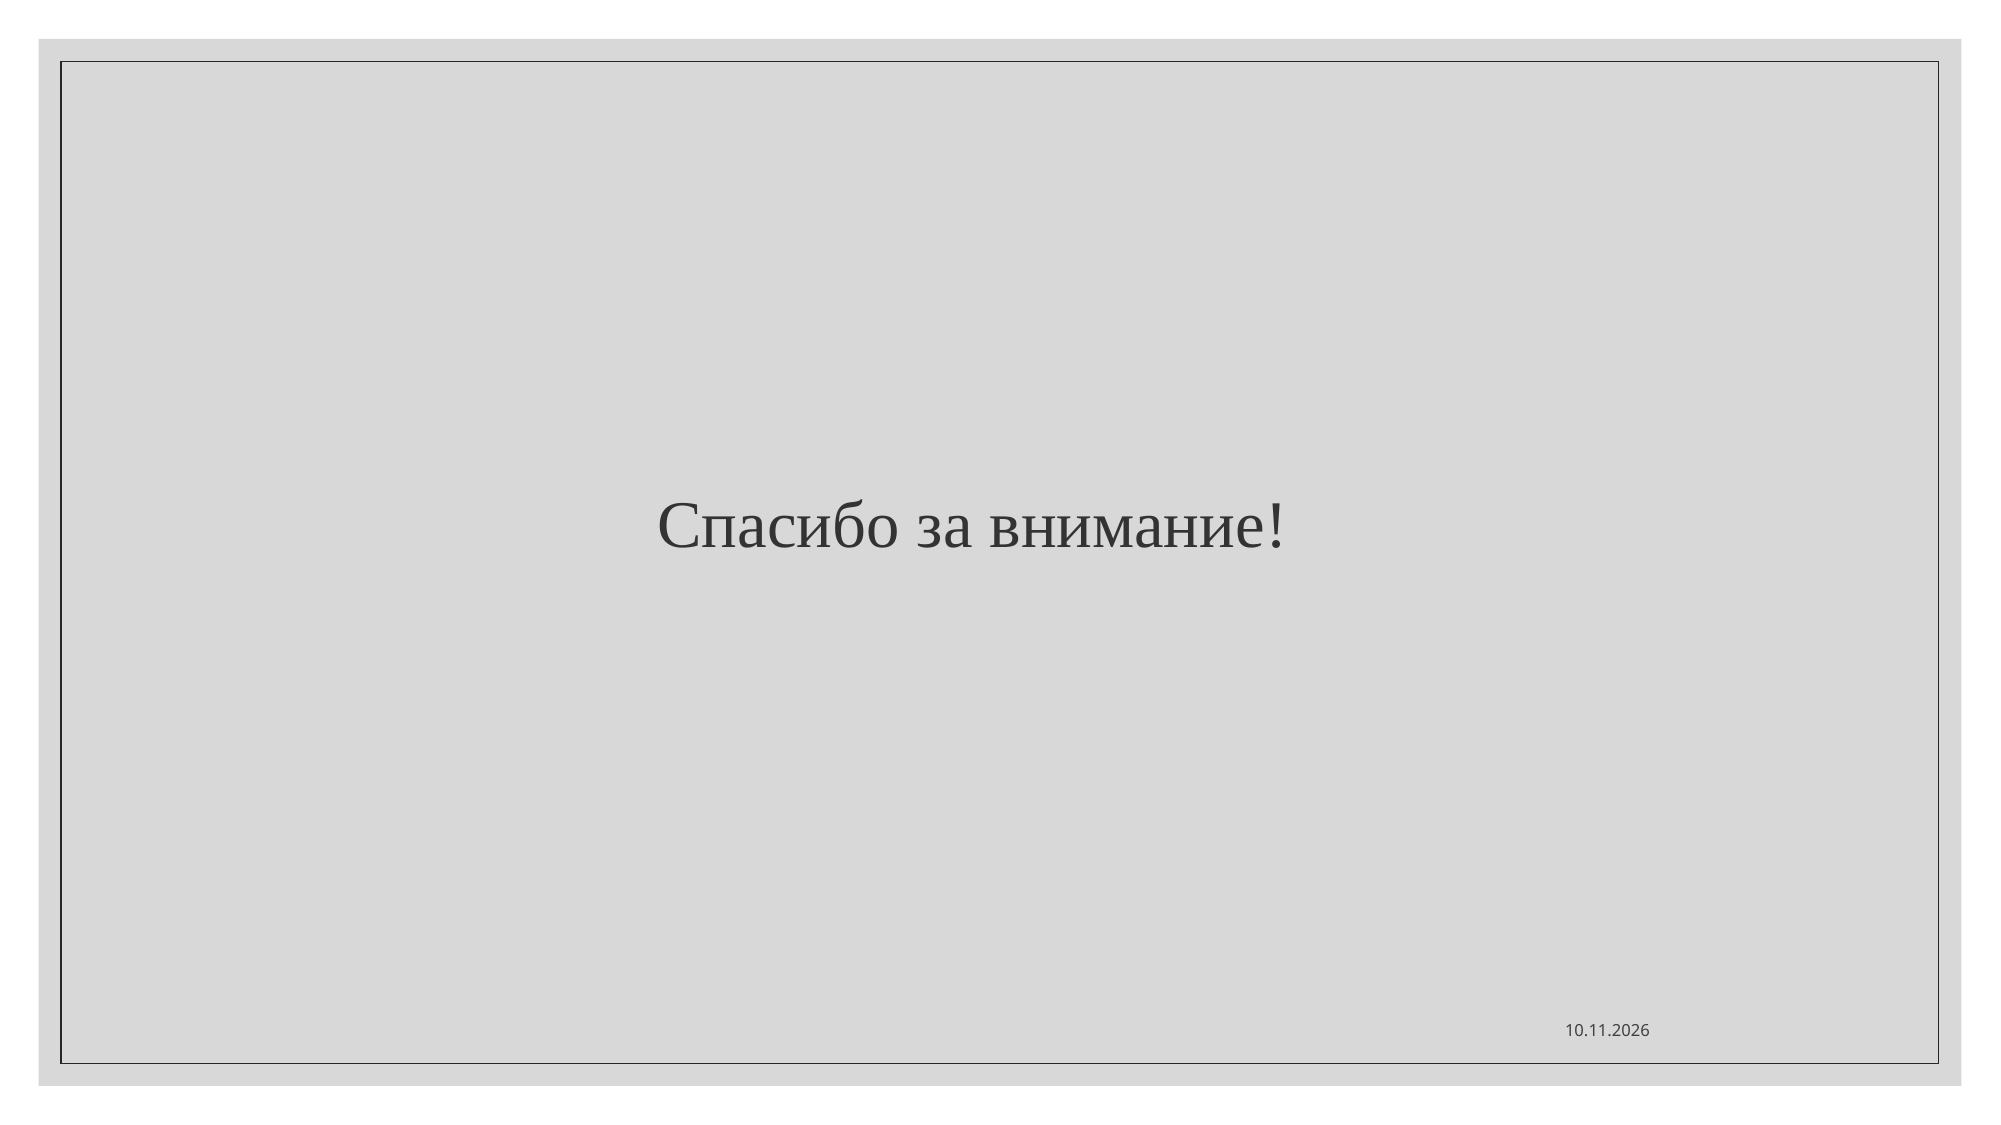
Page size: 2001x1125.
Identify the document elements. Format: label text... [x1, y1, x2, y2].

text_box Спасибо за внимание! [642, 473, 1643, 569]
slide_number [1190, 990, 1665, 1050]
